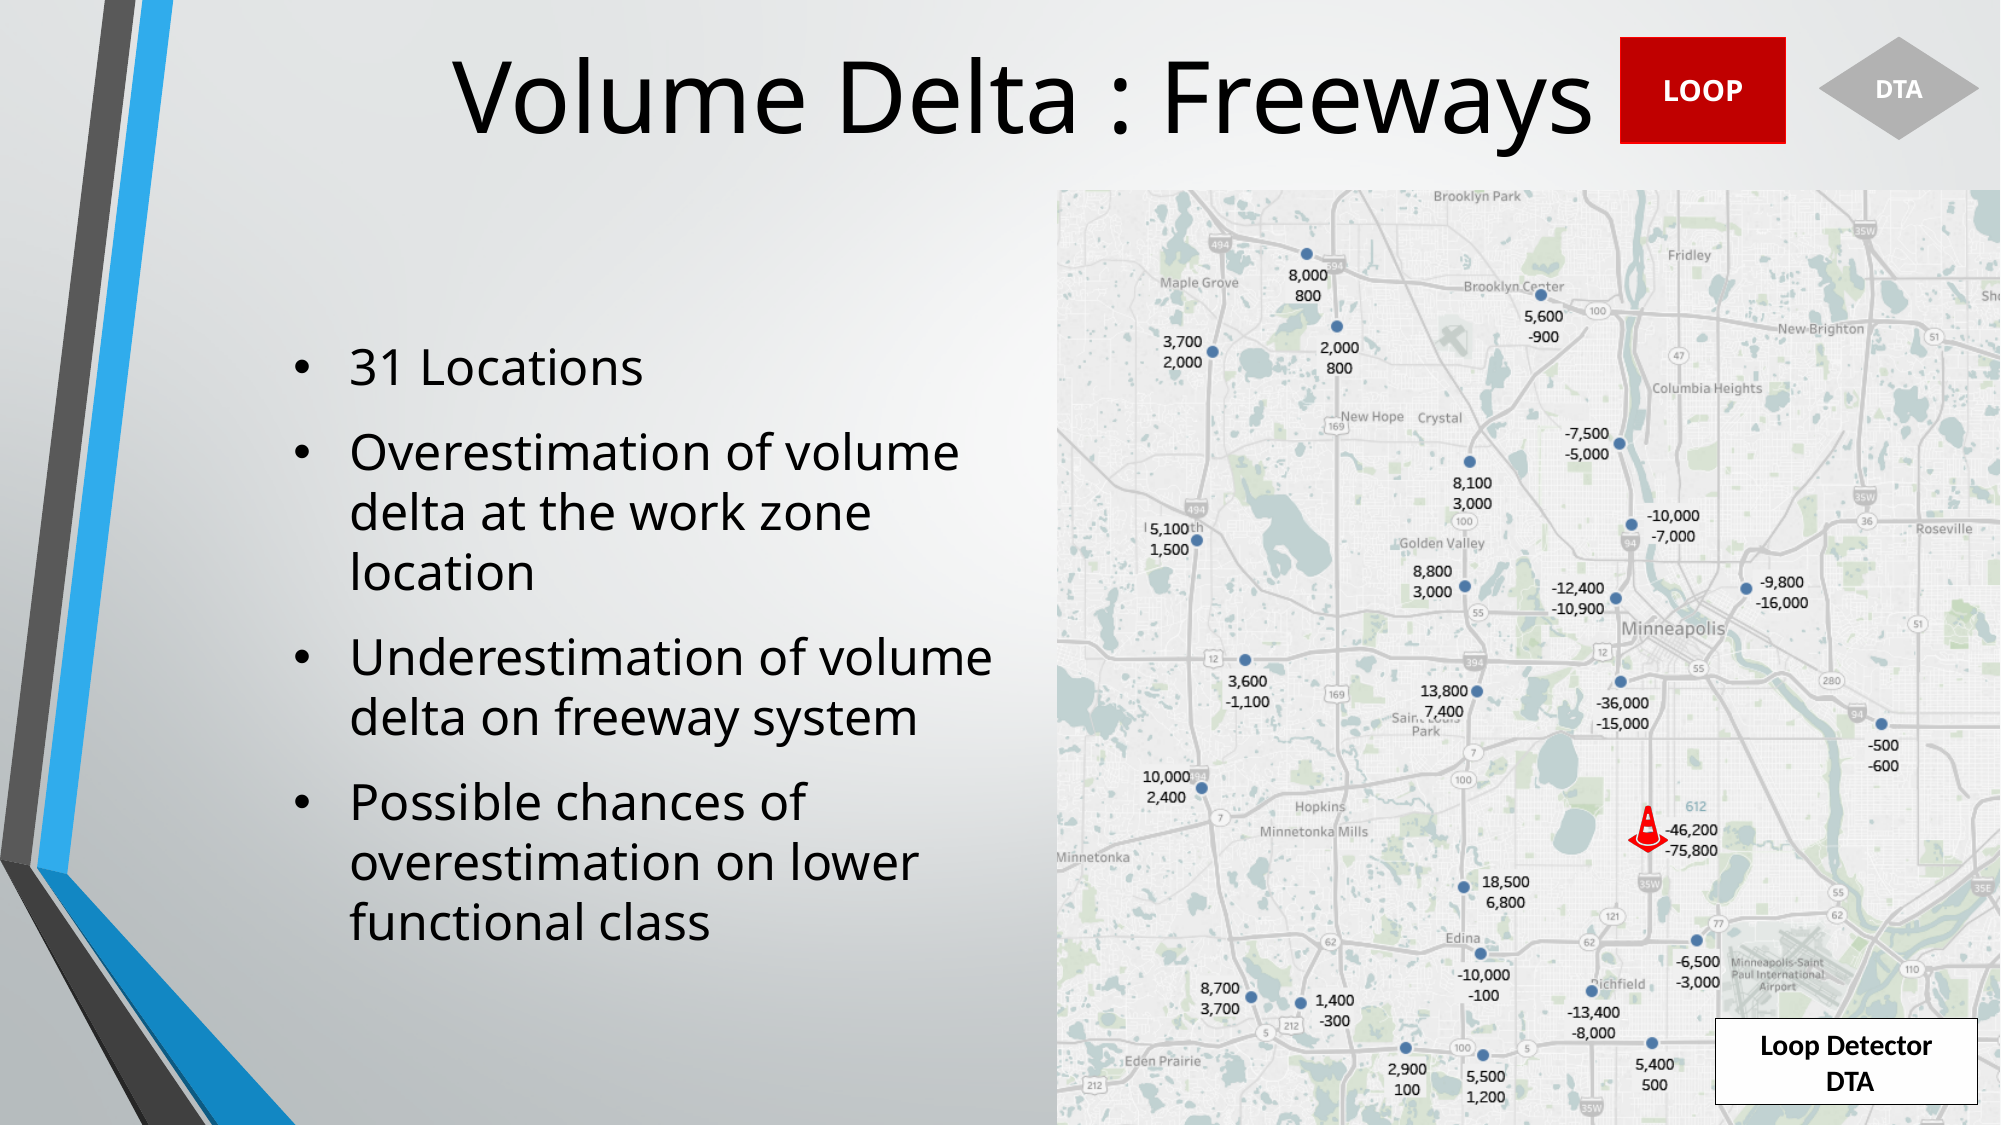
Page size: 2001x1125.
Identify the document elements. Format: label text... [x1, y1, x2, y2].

text_box 31 Locations Overestimation of volume delta at the work zone location Underestimation of volume delta on freeway system Possible chances of overestimation on lower functional class [278, 226, 1056, 1061]
title Volume Delta : Freeways [162, 0, 1887, 187]
picture [1056, 190, 2000, 1125]
text_box LOOP [1620, 37, 1786, 144]
text_box DTA [1819, 36, 1979, 140]
